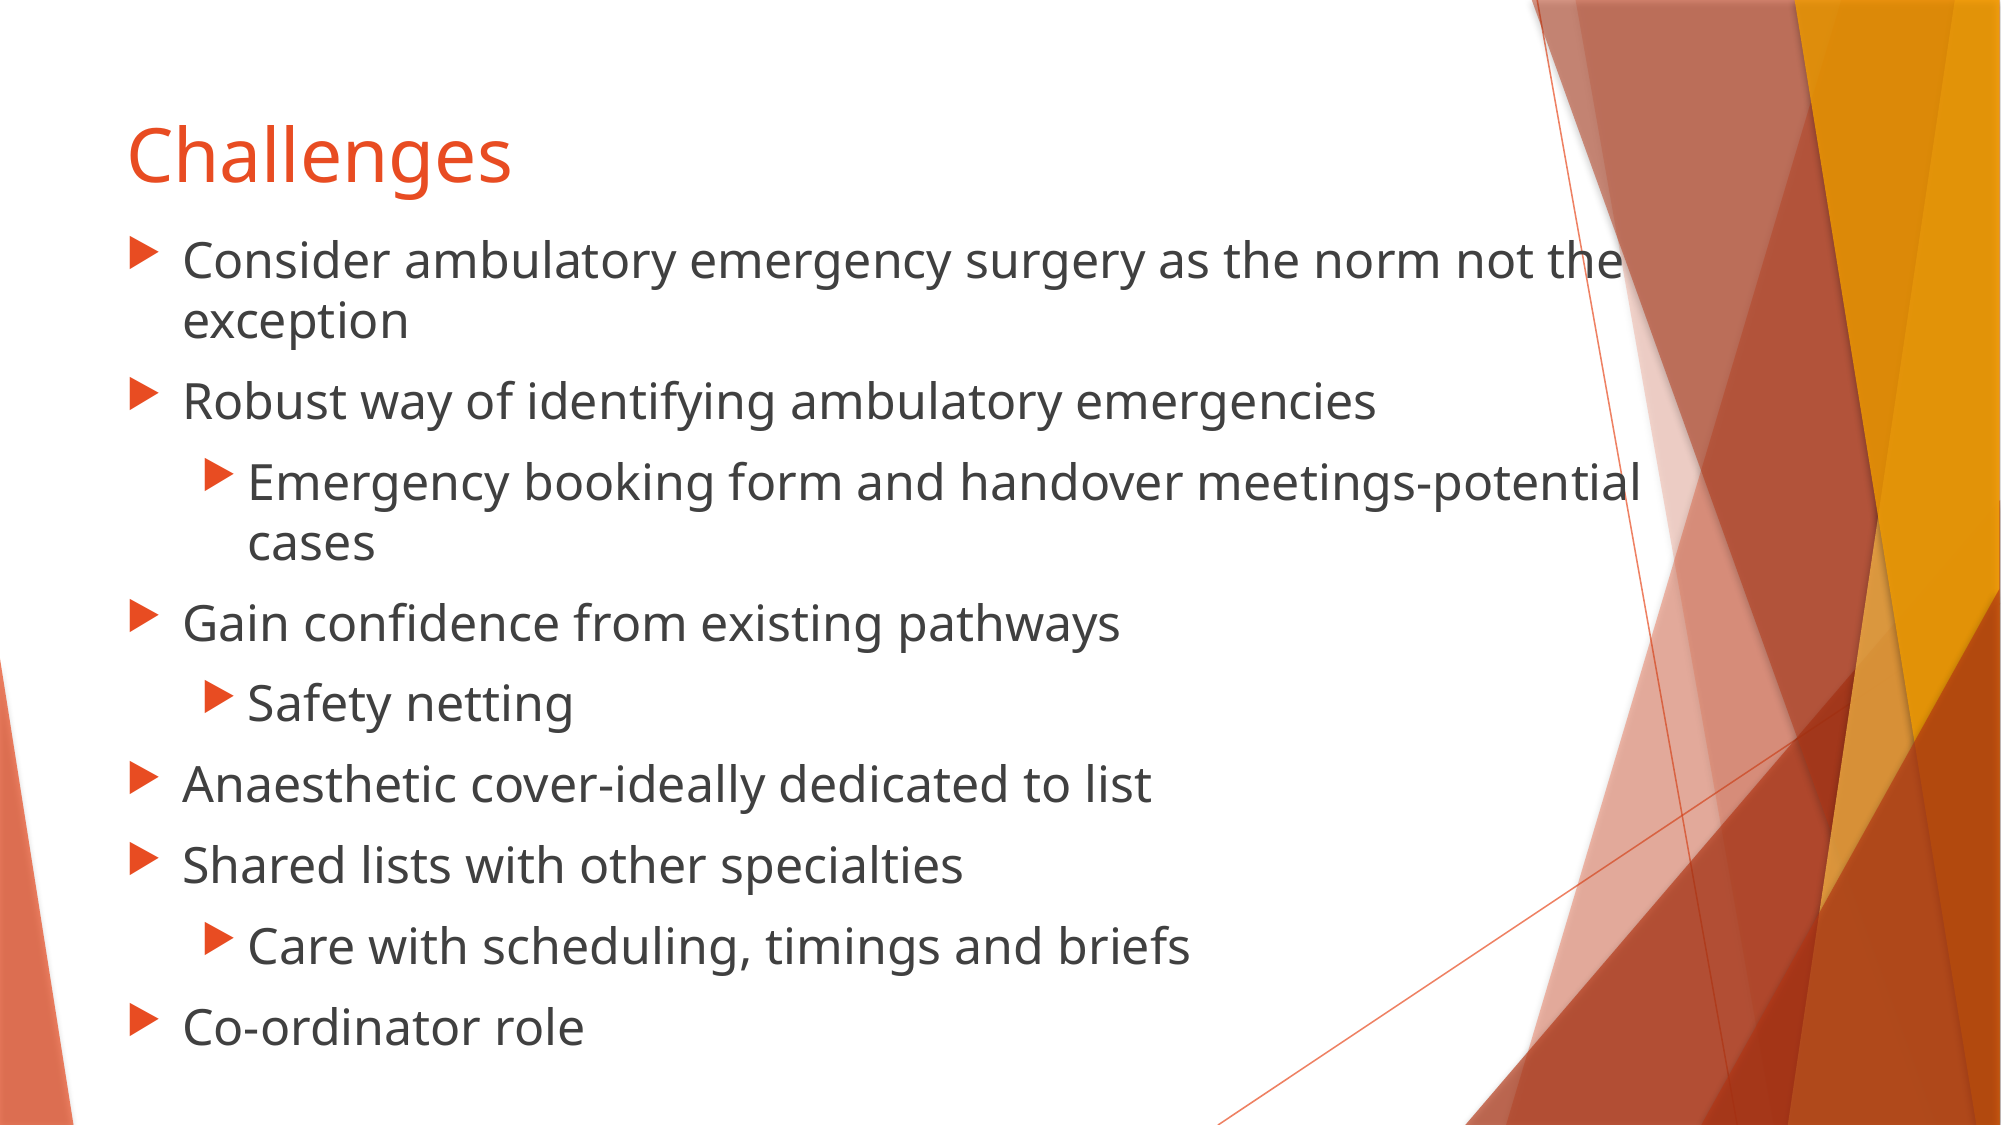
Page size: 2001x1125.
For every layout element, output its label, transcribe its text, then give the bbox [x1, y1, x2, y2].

title Challenges [111, 99, 1522, 220]
list Consider ambulatory emergency surgery as the norm not the exception Robust way of identifying ambulatory emergencies Emergency booking form and handover meetings-potential cases Gain confidence from existing pathways Safety netting Anaesthetic cover-ideally dedicated to list Shared lists with other specialties Care with scheduling, timings and briefs Co-ordinator role [111, 220, 1736, 1083]
